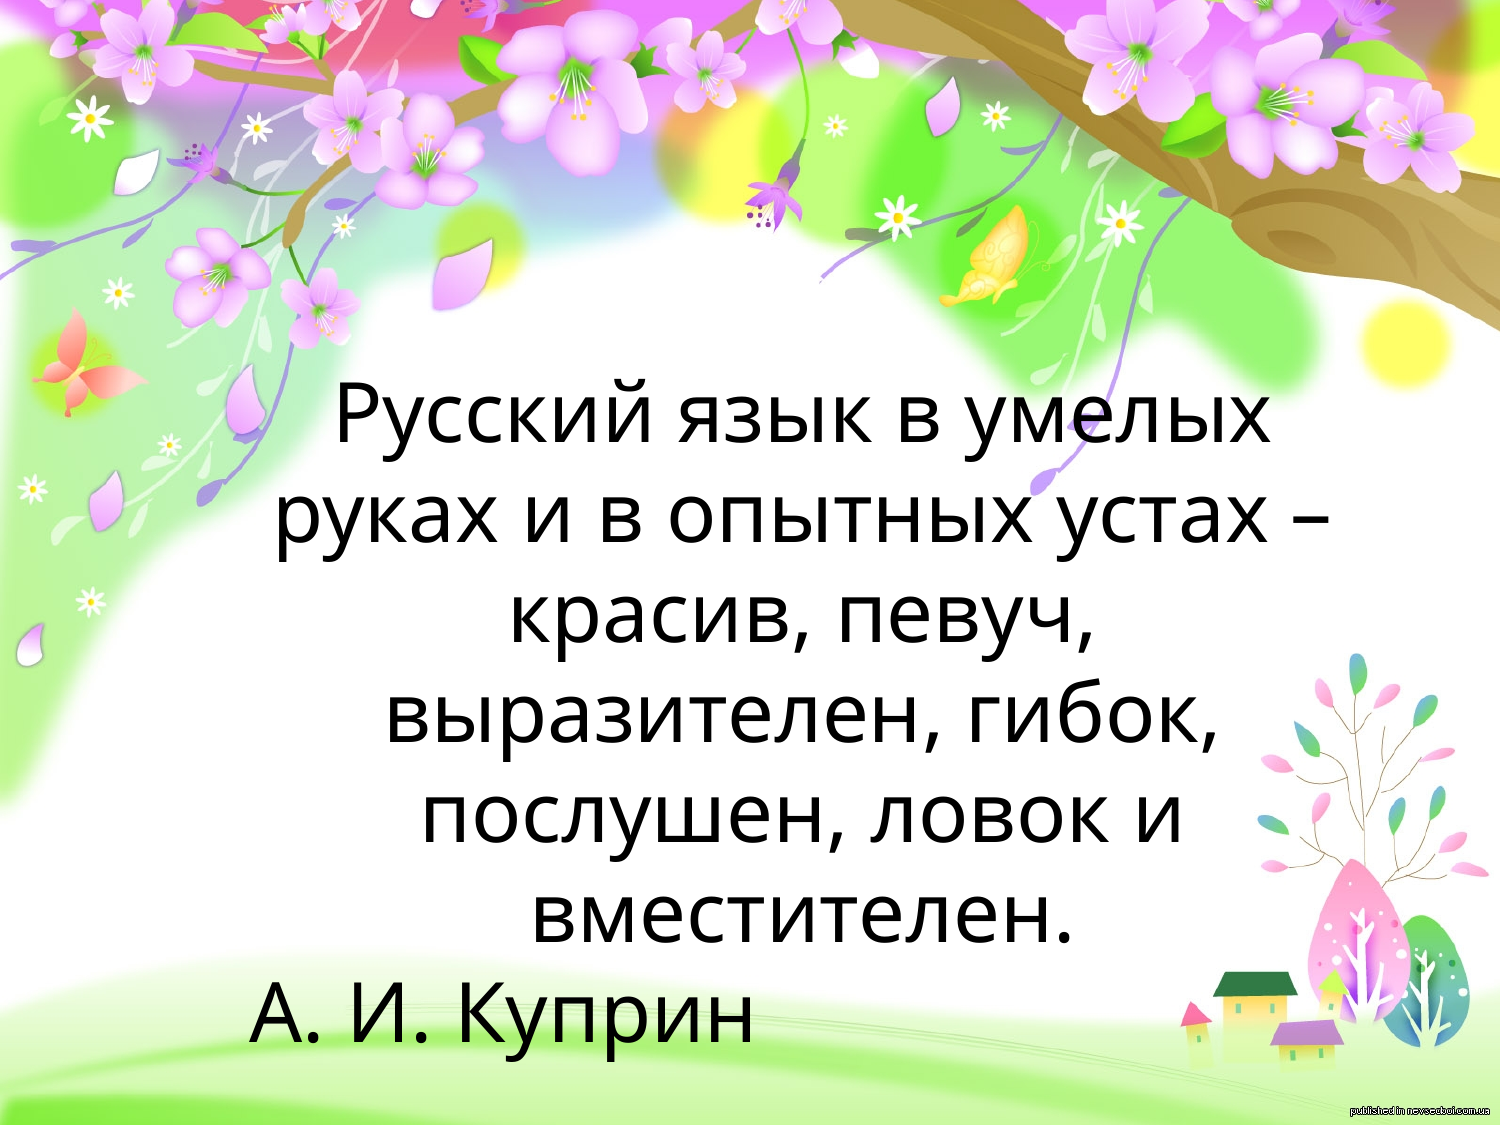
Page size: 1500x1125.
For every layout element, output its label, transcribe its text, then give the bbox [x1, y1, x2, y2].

picture [0, 0, 1500, 1125]
text_box Русский язык в умелых руках и в опытных устах – красив, певуч, выразителен, гибок, послушен, ловок и вместителен. А. И. Куприн [234, 351, 1372, 1067]
text_box [29, 78, 1459, 334]
